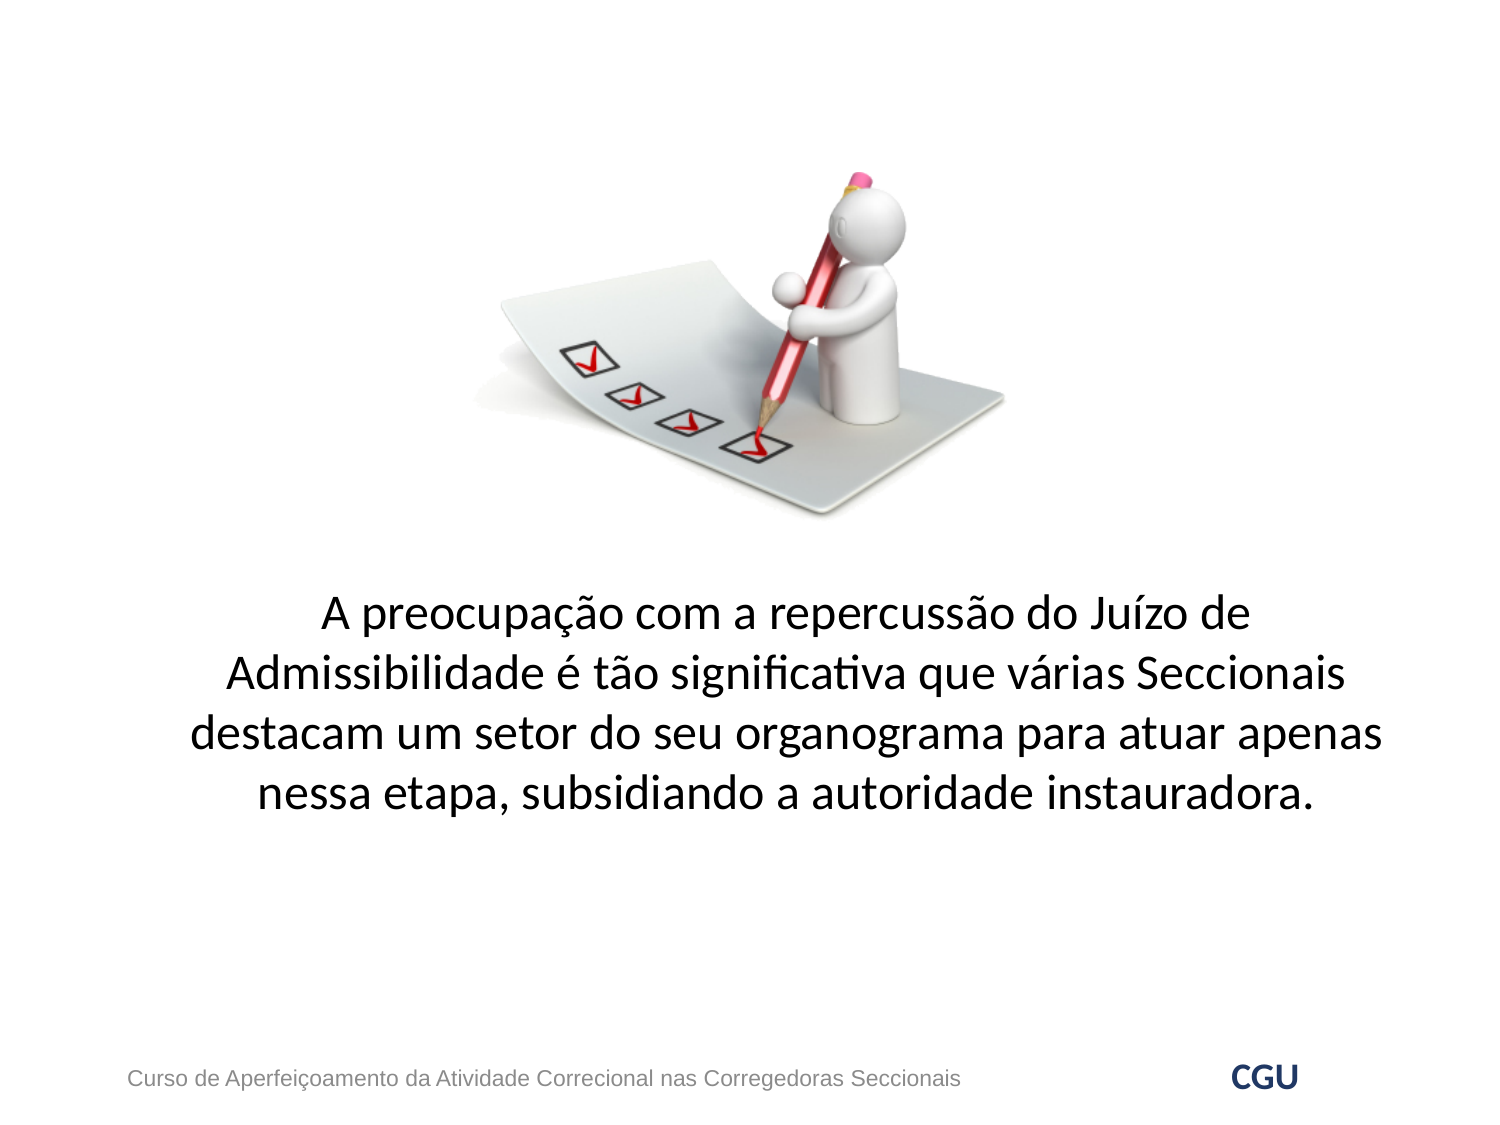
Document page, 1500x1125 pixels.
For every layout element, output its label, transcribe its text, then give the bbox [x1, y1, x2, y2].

picture [460, 172, 1007, 523]
text_box A preocupação com a repercussão do Juízo de Admissibilidade é tão significativa que várias Seccionais destacam um setor do seu organograma para atuar apenas nessa etapa, subsidiando a autoridade instauradora. [170, 572, 1404, 828]
